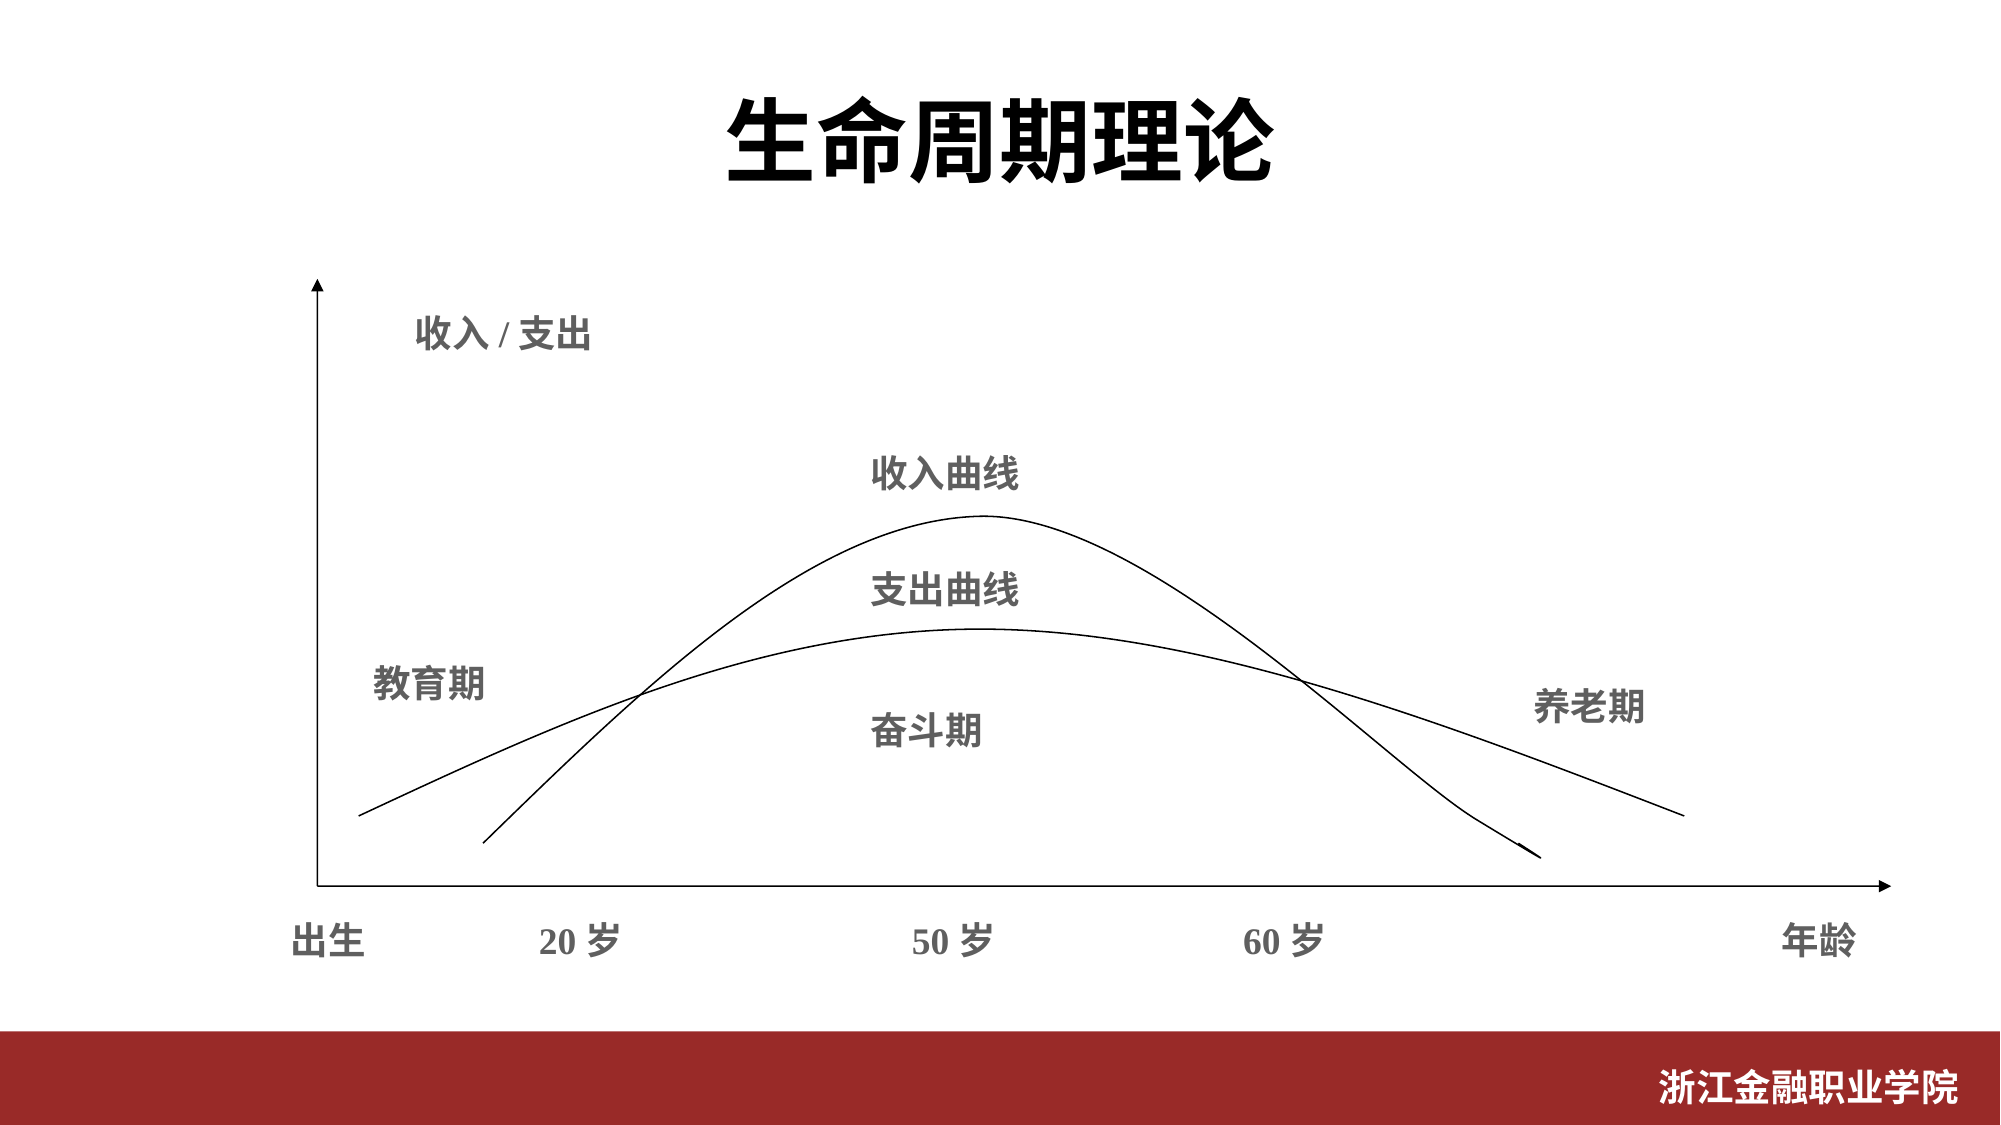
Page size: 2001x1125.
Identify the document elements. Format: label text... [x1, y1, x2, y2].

title 生命周期理论 [99, 44, 1901, 233]
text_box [275, 278, 2000, 1004]
